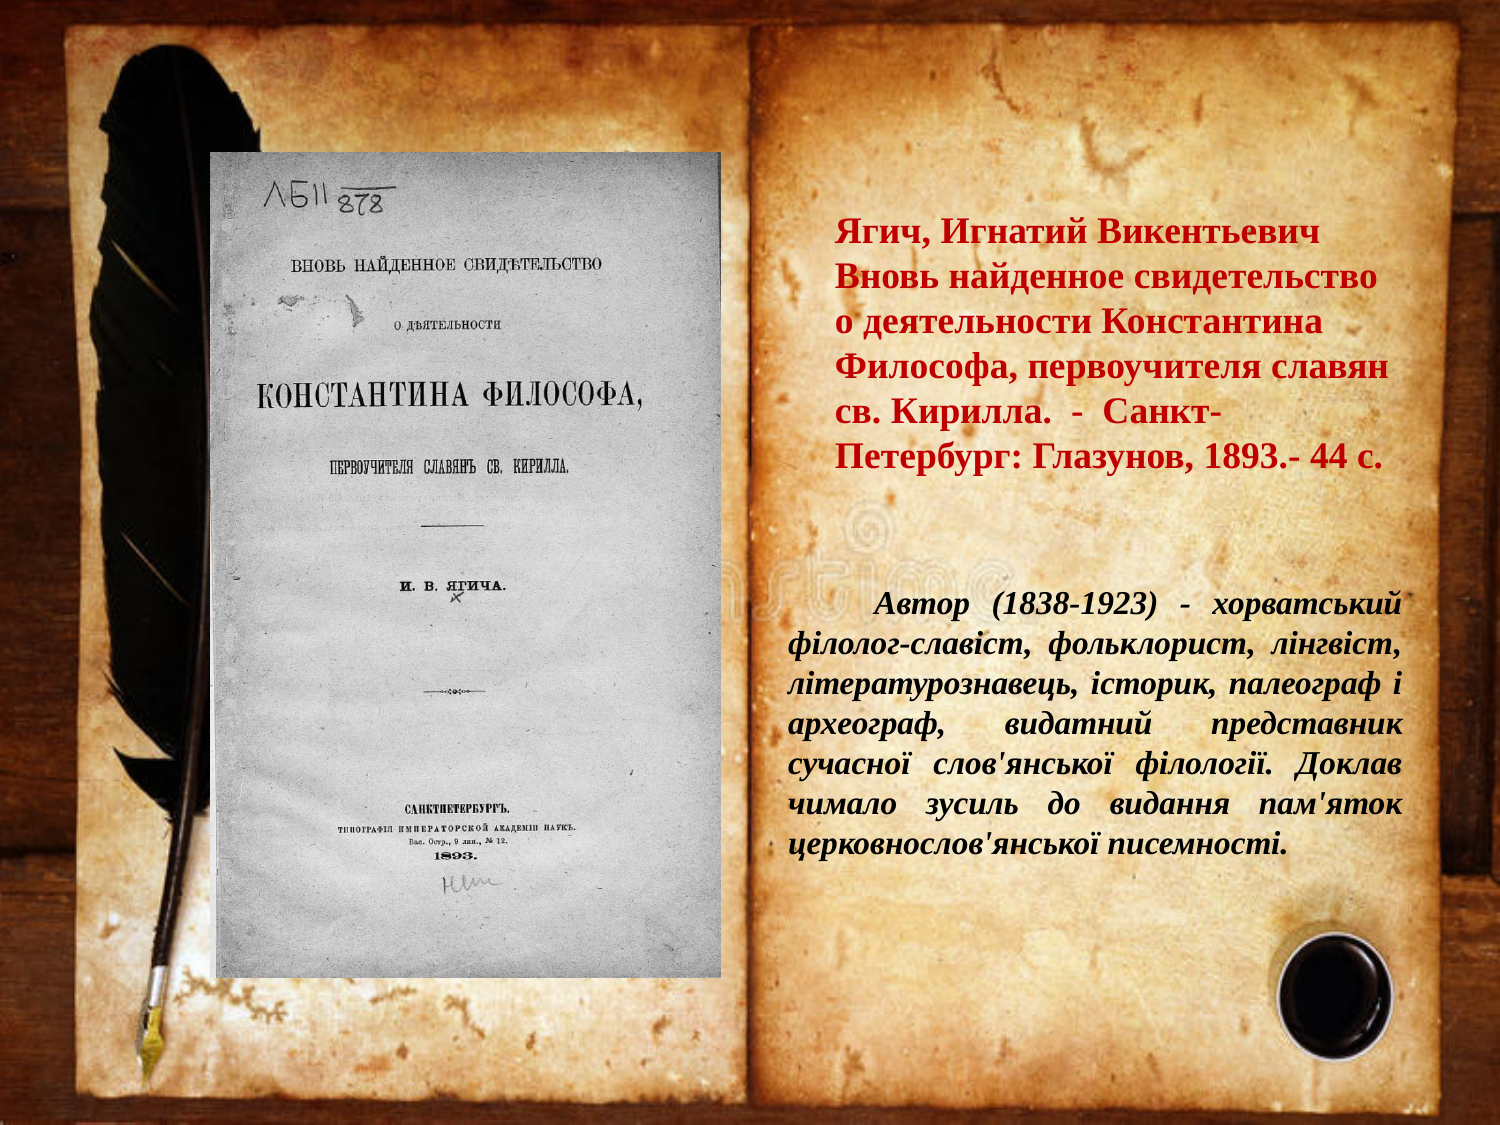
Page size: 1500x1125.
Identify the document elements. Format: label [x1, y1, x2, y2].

list [210, 152, 721, 979]
picture [0, 0, 1500, 1125]
